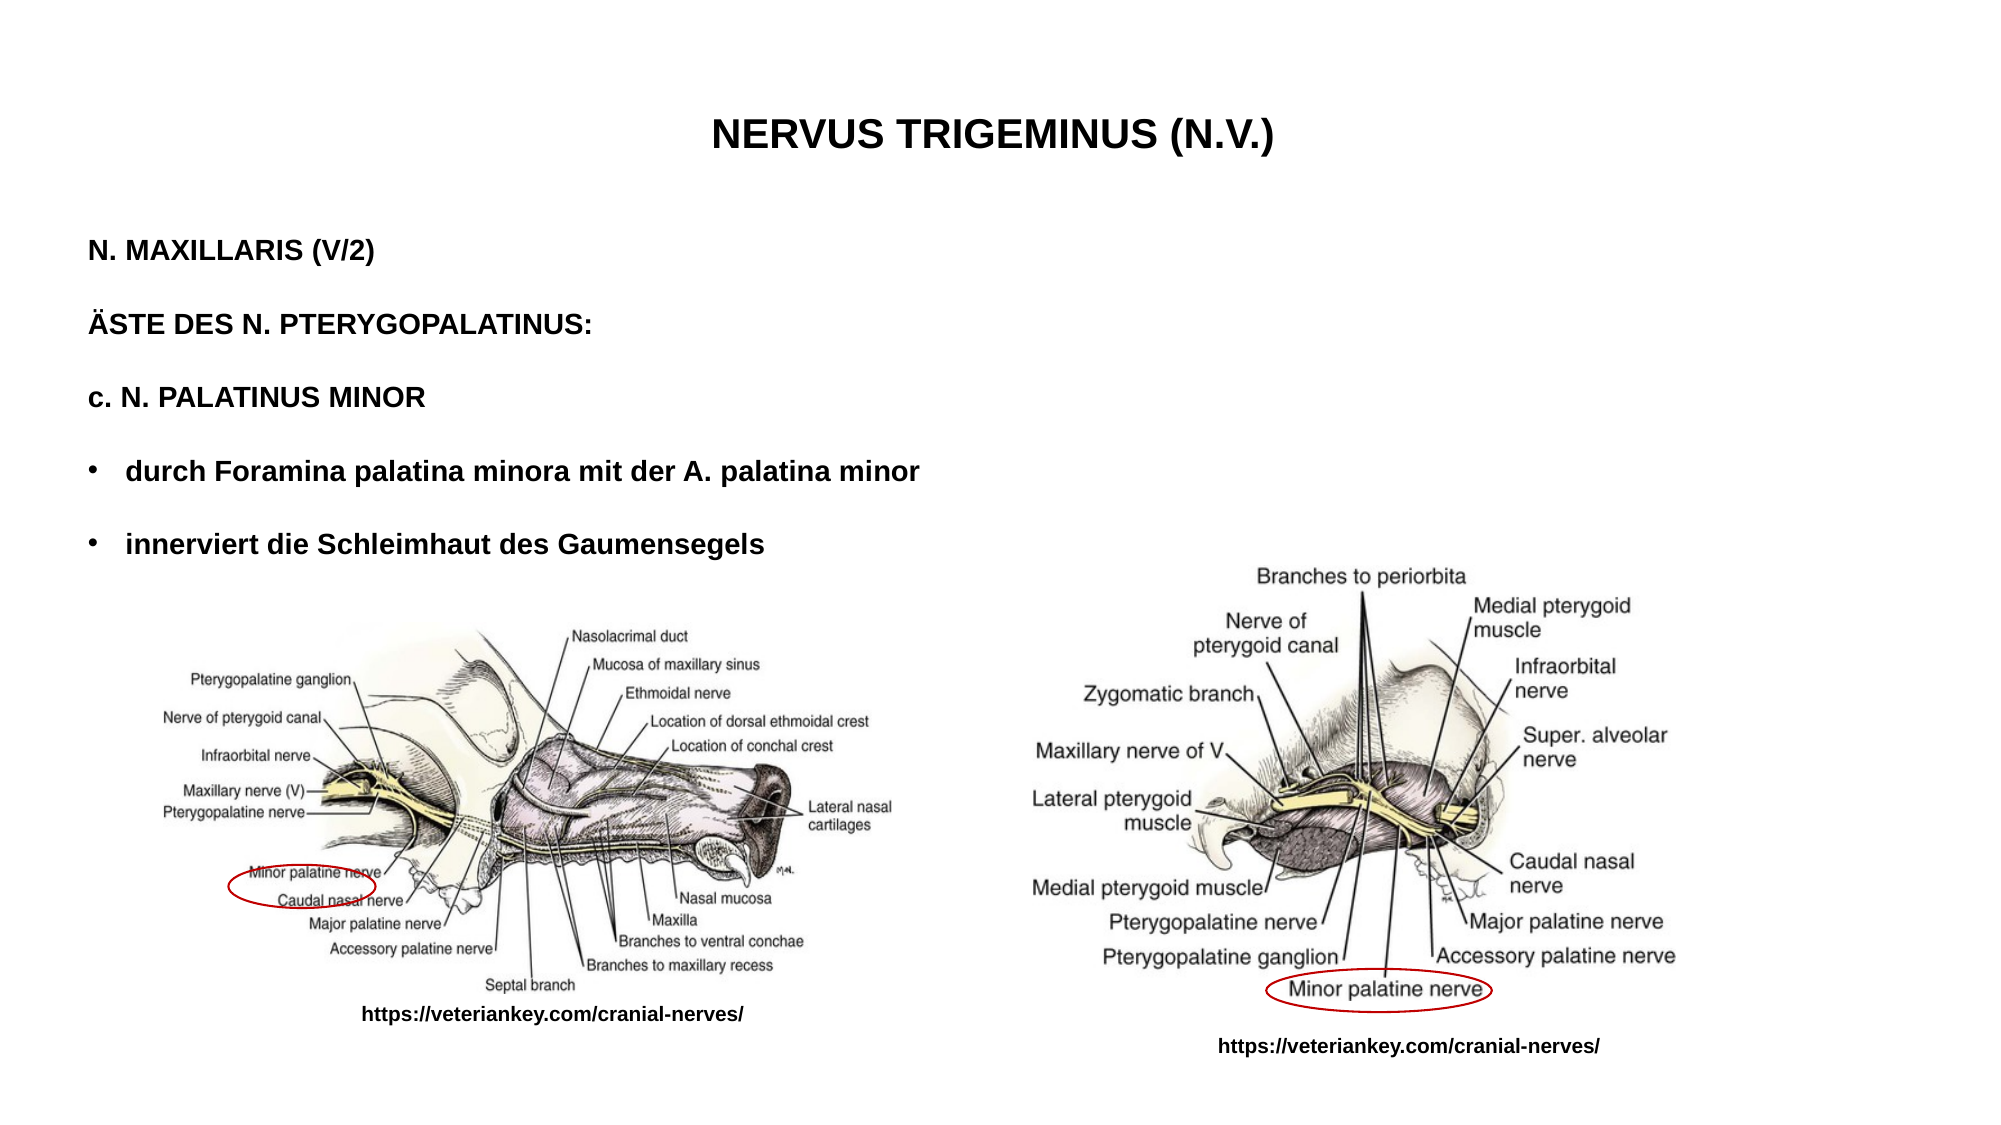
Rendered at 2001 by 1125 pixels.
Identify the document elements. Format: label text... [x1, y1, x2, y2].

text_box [1032, 565, 1676, 1066]
list N. MAXILLARIS (V/2) ÄSTE DES N. PTERYGOPALATINUS: c. N. PALATINUS MINOR durch Foramina palatina minora mit der A. palatina minor innerviert die Schleimhaut des Gaumensegels [72, 206, 1870, 926]
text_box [163, 622, 892, 1029]
title NERVUS TRIGEMINUS (N.V.) [130, 44, 1856, 195]
